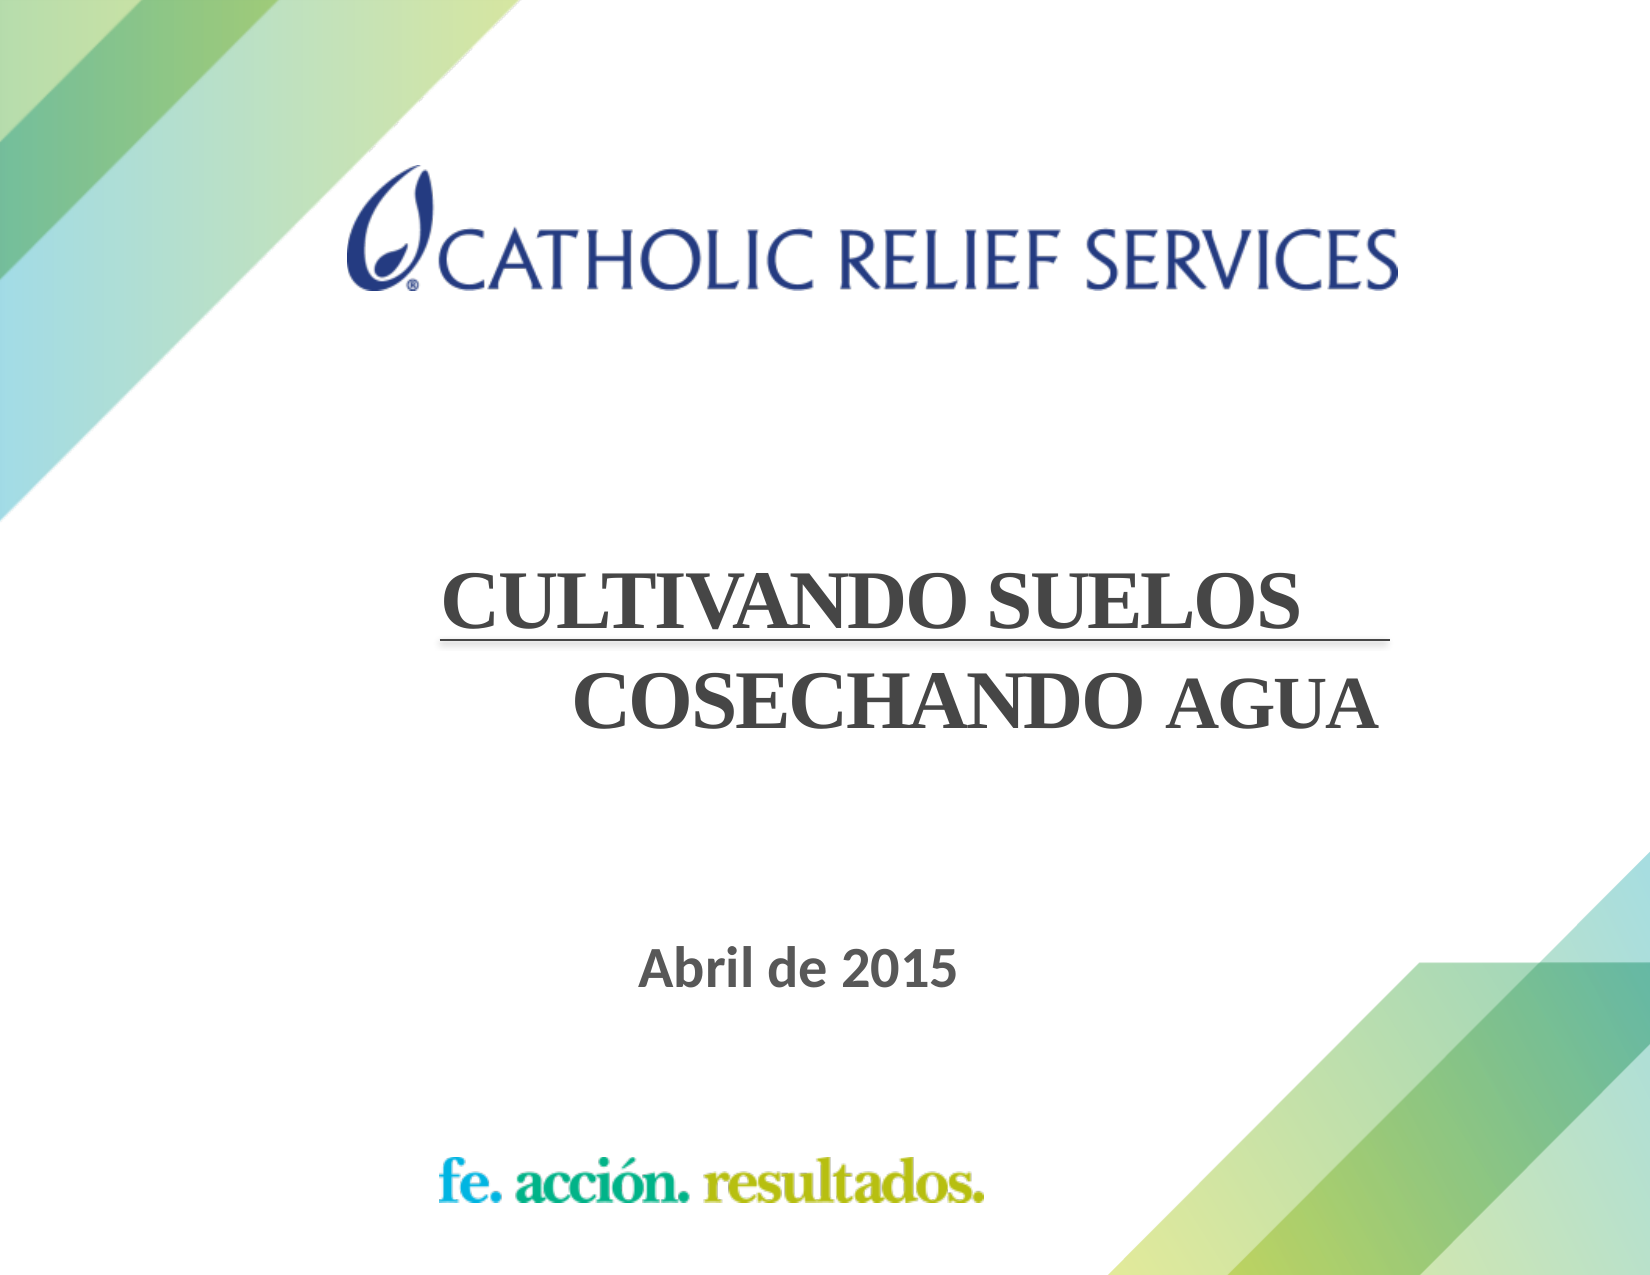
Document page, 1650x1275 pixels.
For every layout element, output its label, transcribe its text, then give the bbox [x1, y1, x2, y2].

picture [0, 0, 1398, 539]
title CULTIVANDO SUELOS COSECHANDO AGUA [439, 490, 1393, 746]
picture [1104, 849, 1650, 1275]
subtitle Abril de 2015 [322, 922, 1276, 1034]
picture [439, 1157, 984, 1203]
